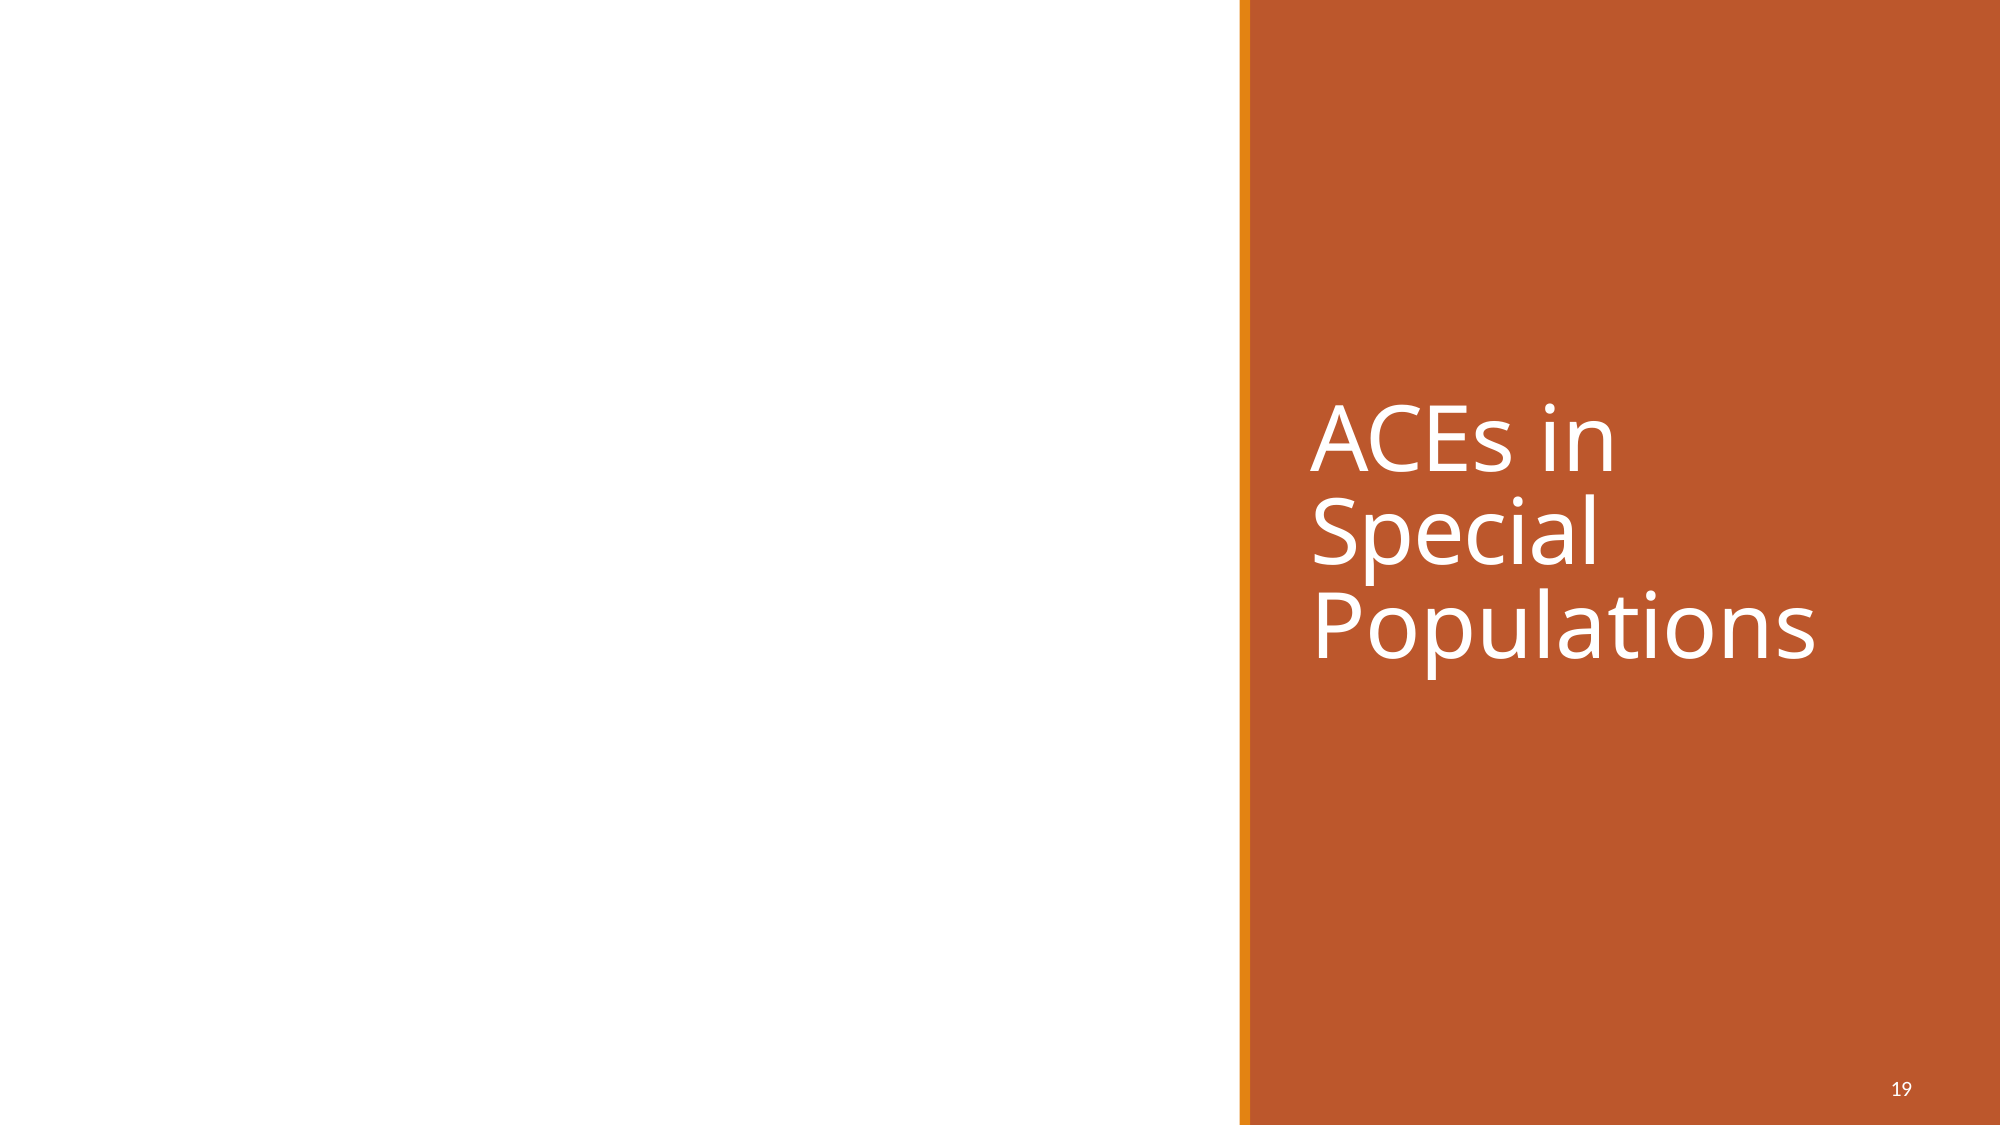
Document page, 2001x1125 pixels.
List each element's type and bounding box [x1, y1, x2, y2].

text_box [1239, 0, 2000, 1125]
